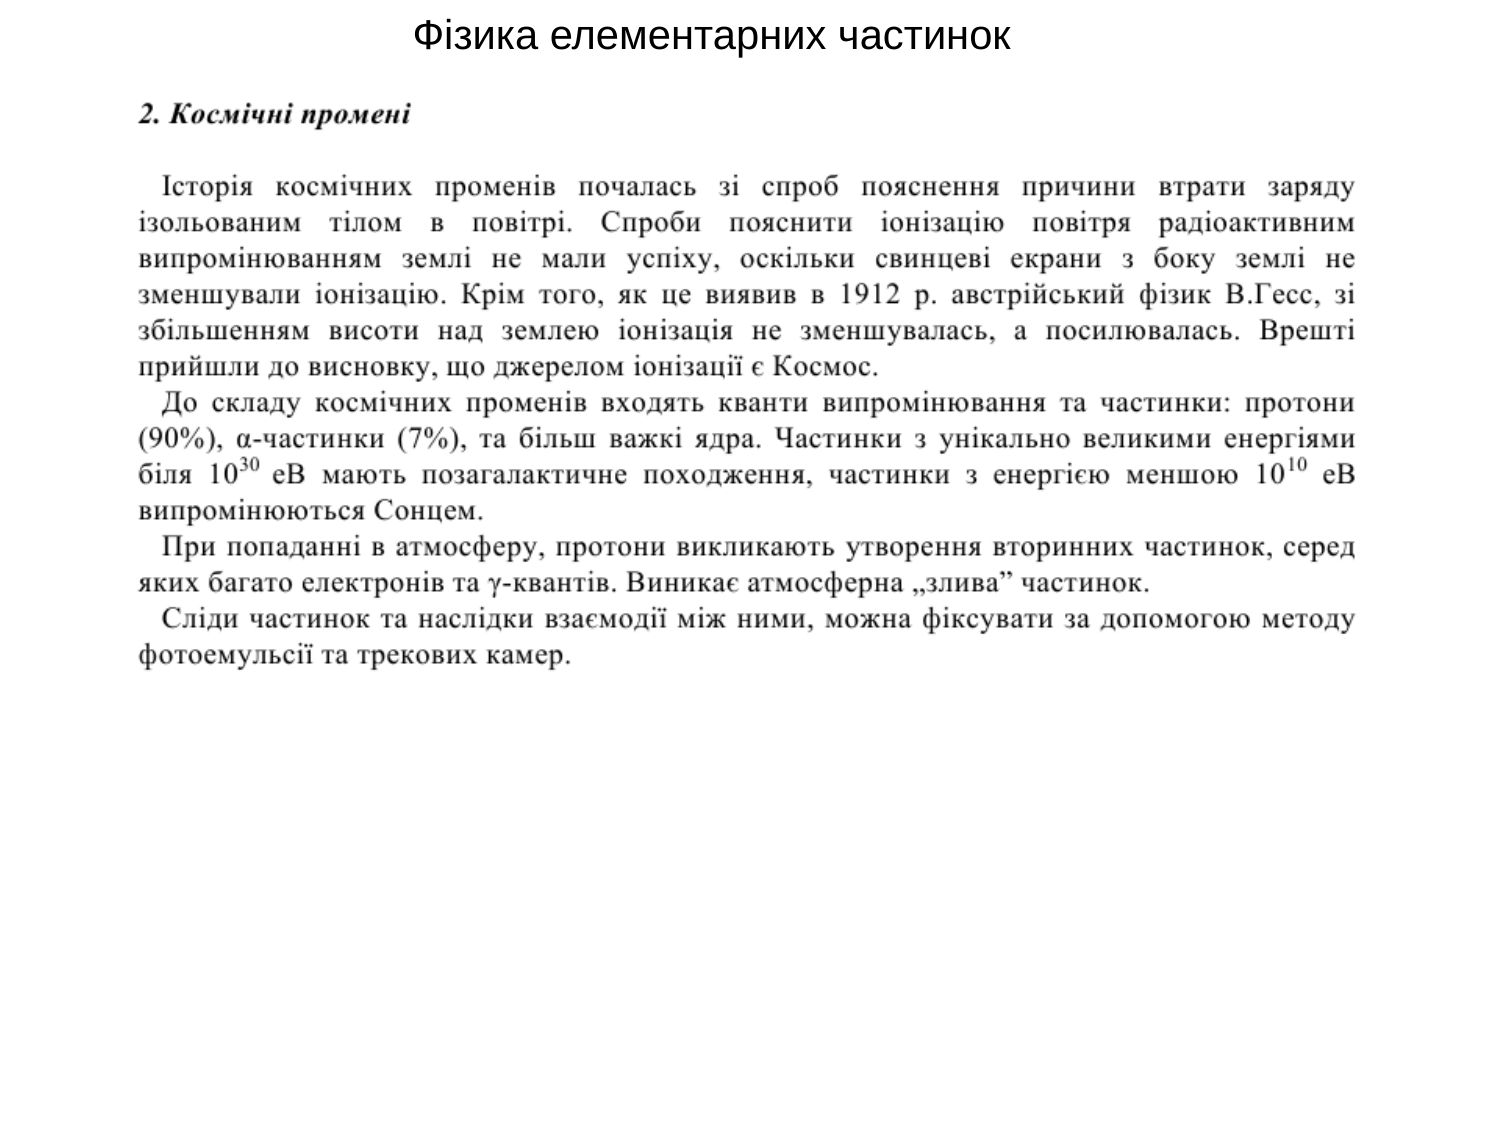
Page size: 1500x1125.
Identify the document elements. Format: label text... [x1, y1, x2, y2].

picture [127, 89, 1373, 681]
text_box Фізика елементарних частинок [397, 0, 1026, 65]
